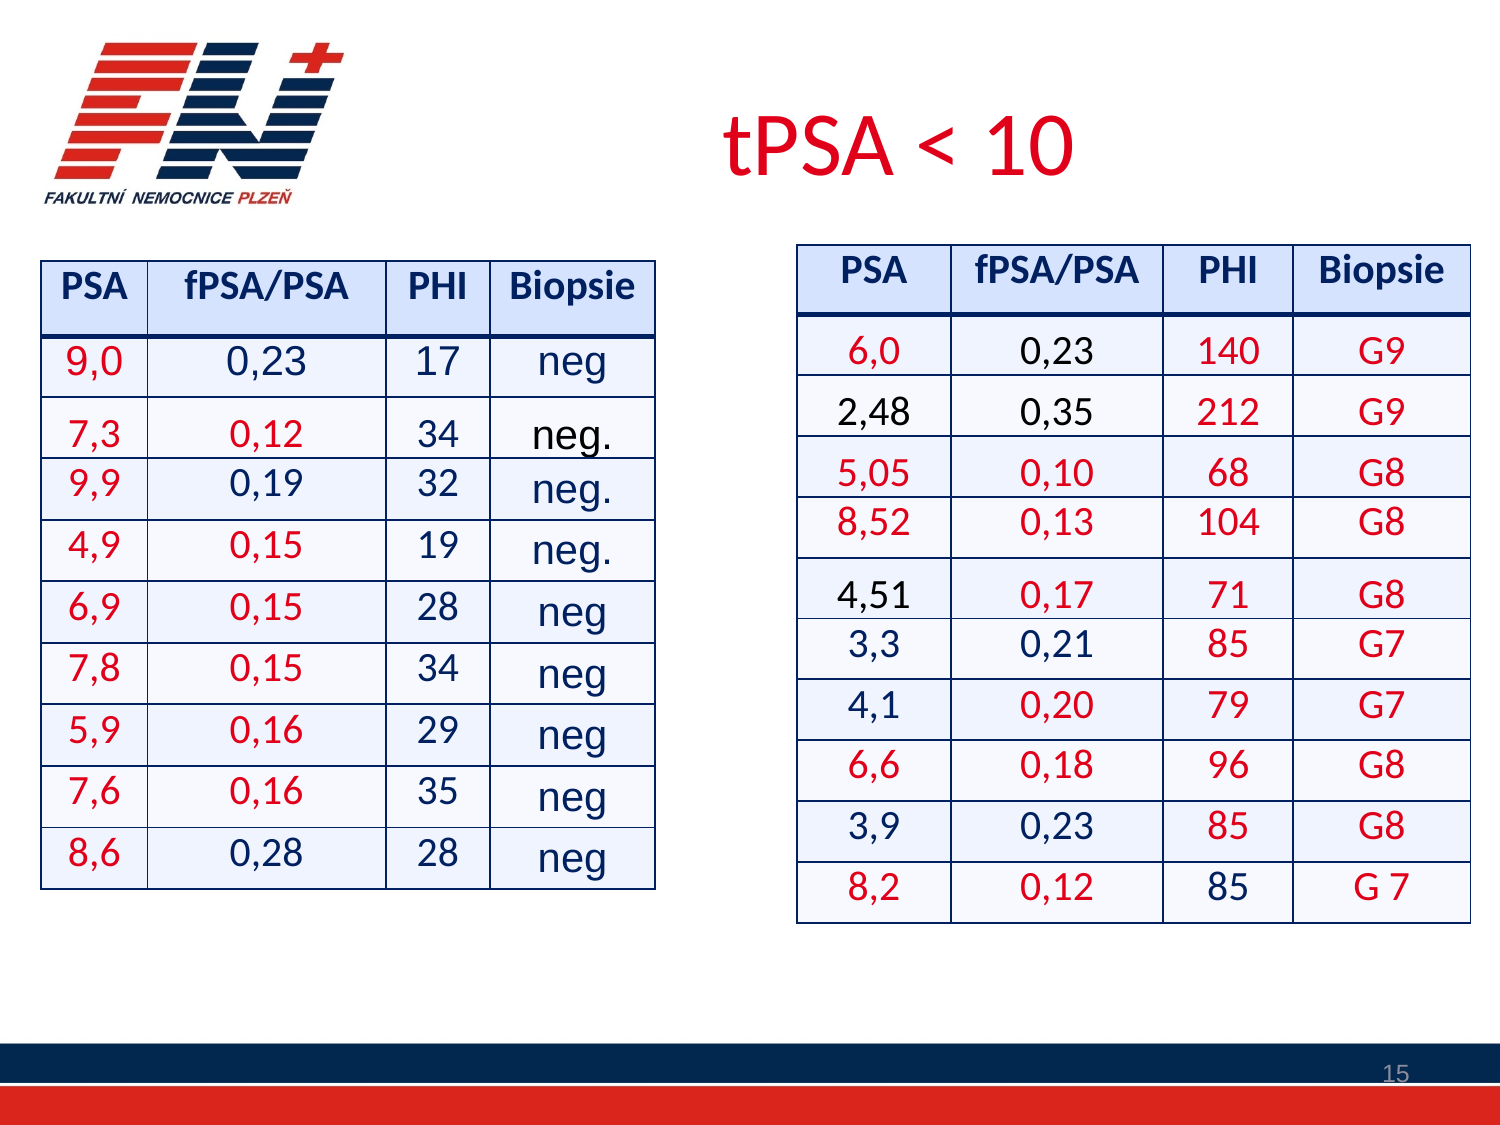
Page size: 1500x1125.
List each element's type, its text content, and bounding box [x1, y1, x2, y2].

table_cell neg [491, 339, 654, 396]
table_cell 8,2 [798, 863, 950, 922]
table_header PSA [798, 246, 950, 312]
table_cell 4,9 [42, 521, 147, 580]
table_header fPSA/PSA [148, 262, 385, 334]
table_cell 104 [1164, 498, 1292, 557]
table_cell 0,15 [148, 582, 385, 642]
table_cell neg [491, 705, 654, 765]
table_cell 0,23 [148, 339, 385, 396]
table_header fPSA/PSA [952, 246, 1162, 312]
table_cell neg [491, 644, 654, 703]
table_cell 34 [387, 398, 489, 457]
table_header PHI [1164, 246, 1292, 312]
table_header PSA [42, 262, 147, 334]
table_cell 17 [387, 339, 489, 396]
table_cell 7,6 [42, 767, 147, 827]
table_cell 0,18 [952, 741, 1162, 800]
table_cell 0,16 [148, 705, 385, 765]
table_cell 5,05 [798, 437, 950, 496]
table_header PHI [387, 262, 489, 334]
table_cell 7,8 [42, 644, 147, 703]
table_cell 0,17 [952, 559, 1162, 618]
table_cell 0,15 [148, 521, 385, 580]
table_cell neg [491, 767, 654, 827]
table_cell 3,3 [798, 619, 950, 678]
table_cell G7 [1294, 680, 1470, 739]
table_cell G8 [1294, 559, 1470, 618]
table_cell 68 [1164, 437, 1292, 496]
table_cell 29 [387, 705, 489, 765]
table_cell G9 [1294, 376, 1470, 435]
table_cell 28 [387, 582, 489, 642]
table_cell 0,28 [148, 828, 385, 888]
table_cell 8,6 [42, 828, 147, 888]
table_cell 7,3 [42, 398, 147, 457]
table_cell G8 [1294, 498, 1470, 557]
title tPSA < 10 [371, 45, 1425, 233]
table_cell neg. [491, 398, 654, 457]
table_cell 8,52 [798, 498, 950, 557]
table_cell 212 [1164, 376, 1292, 435]
table_cell 19 [387, 521, 489, 580]
table_cell 4,51 [798, 559, 950, 618]
table_cell 2,48 [798, 376, 950, 435]
table_cell 0,12 [148, 398, 385, 457]
table_cell G8 [1294, 437, 1470, 496]
table_cell 0,12 [952, 863, 1162, 922]
table_cell 0,23 [952, 317, 1162, 374]
table_cell 6,9 [42, 582, 147, 642]
table_header Biopsie [491, 262, 654, 334]
table_cell 0,15 [148, 644, 385, 703]
table_cell neg [491, 582, 654, 642]
table_cell 4,1 [798, 680, 950, 739]
table_cell 3,9 [798, 802, 950, 861]
table_cell G 7 [1294, 863, 1470, 922]
table_cell 6,6 [798, 741, 950, 800]
footer [512, 1042, 988, 1103]
table_cell 0,10 [952, 437, 1162, 496]
table_cell 85 [1164, 619, 1292, 678]
table_cell 0,16 [148, 767, 385, 827]
table_cell 0,13 [952, 498, 1162, 557]
table_cell 0,20 [952, 680, 1162, 739]
table_cell 0,19 [148, 459, 385, 519]
table_cell neg [491, 828, 654, 888]
table_cell 71 [1164, 559, 1292, 618]
table_cell 85 [1164, 863, 1292, 922]
table_cell 32 [387, 459, 489, 519]
slide_number 15 [1074, 1042, 1425, 1103]
table_cell 0,21 [952, 619, 1162, 678]
table_cell 28 [387, 828, 489, 888]
table_cell 5,9 [42, 705, 147, 765]
table_cell 0,23 [952, 802, 1162, 861]
table_header Biopsie [1294, 246, 1470, 312]
table_cell 79 [1164, 680, 1292, 739]
table_cell neg. [491, 459, 654, 519]
table_cell neg. [491, 521, 654, 580]
table_cell G7 [1294, 619, 1470, 678]
table_cell 0,35 [952, 376, 1162, 435]
table_cell 35 [387, 767, 489, 827]
table_cell G8 [1294, 741, 1470, 800]
table_cell 96 [1164, 741, 1292, 800]
table_cell 6,0 [798, 317, 950, 374]
picture [0, 0, 1500, 1125]
table_cell 9,9 [42, 459, 147, 519]
table_cell 140 [1164, 317, 1292, 374]
table_cell 9,0 [42, 339, 147, 396]
table_cell 34 [387, 644, 489, 703]
table_cell G8 [1294, 802, 1470, 861]
table_cell G9 [1294, 317, 1470, 374]
table_cell 85 [1164, 802, 1292, 861]
